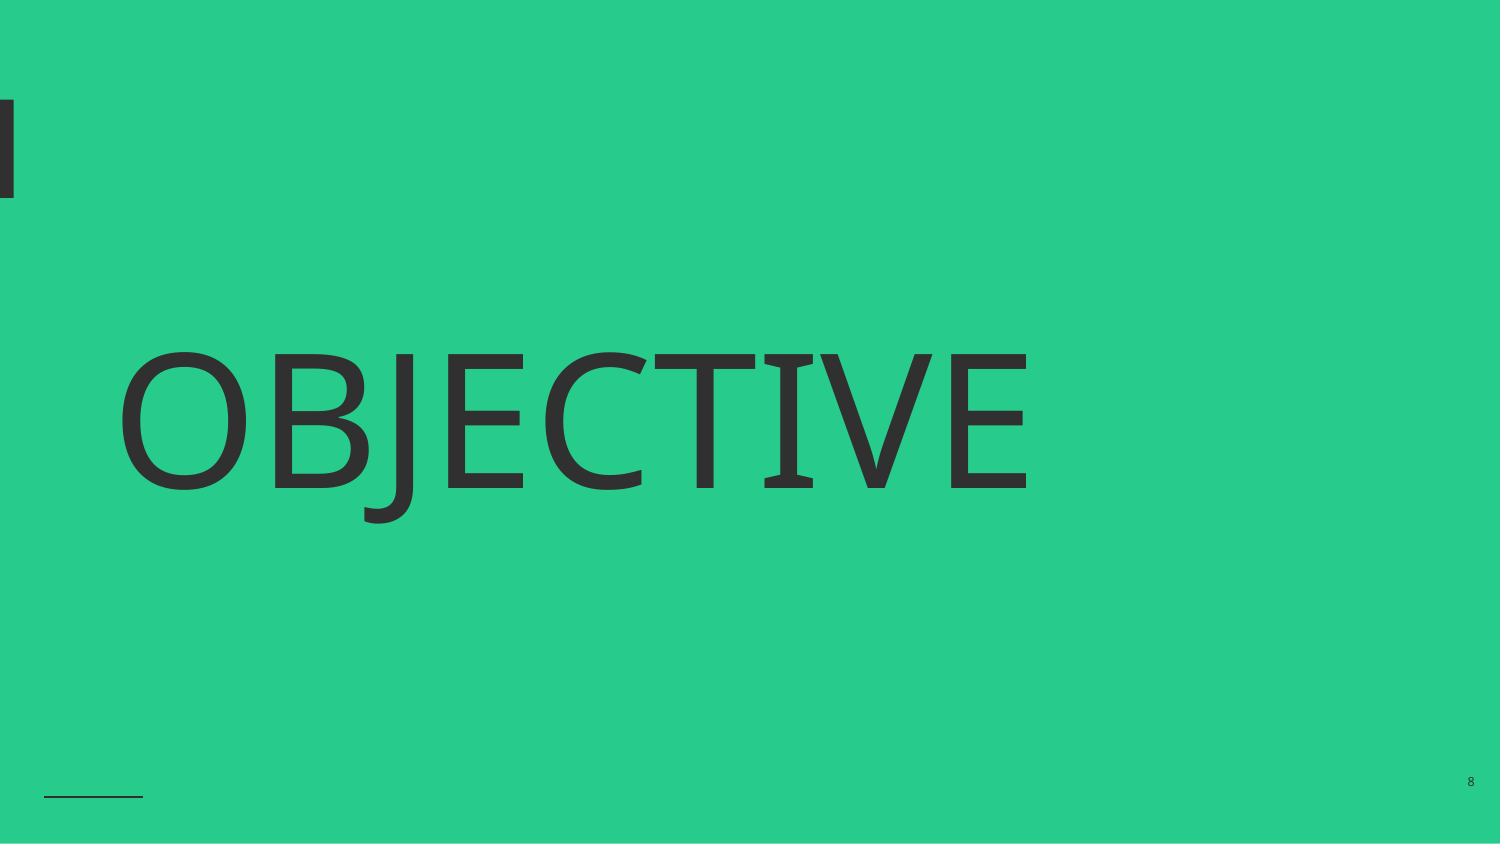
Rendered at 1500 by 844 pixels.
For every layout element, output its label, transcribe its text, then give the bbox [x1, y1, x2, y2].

title OBJECTIVE [96, 81, 1303, 746]
slide_number ‹#› [1426, 768, 1500, 798]
